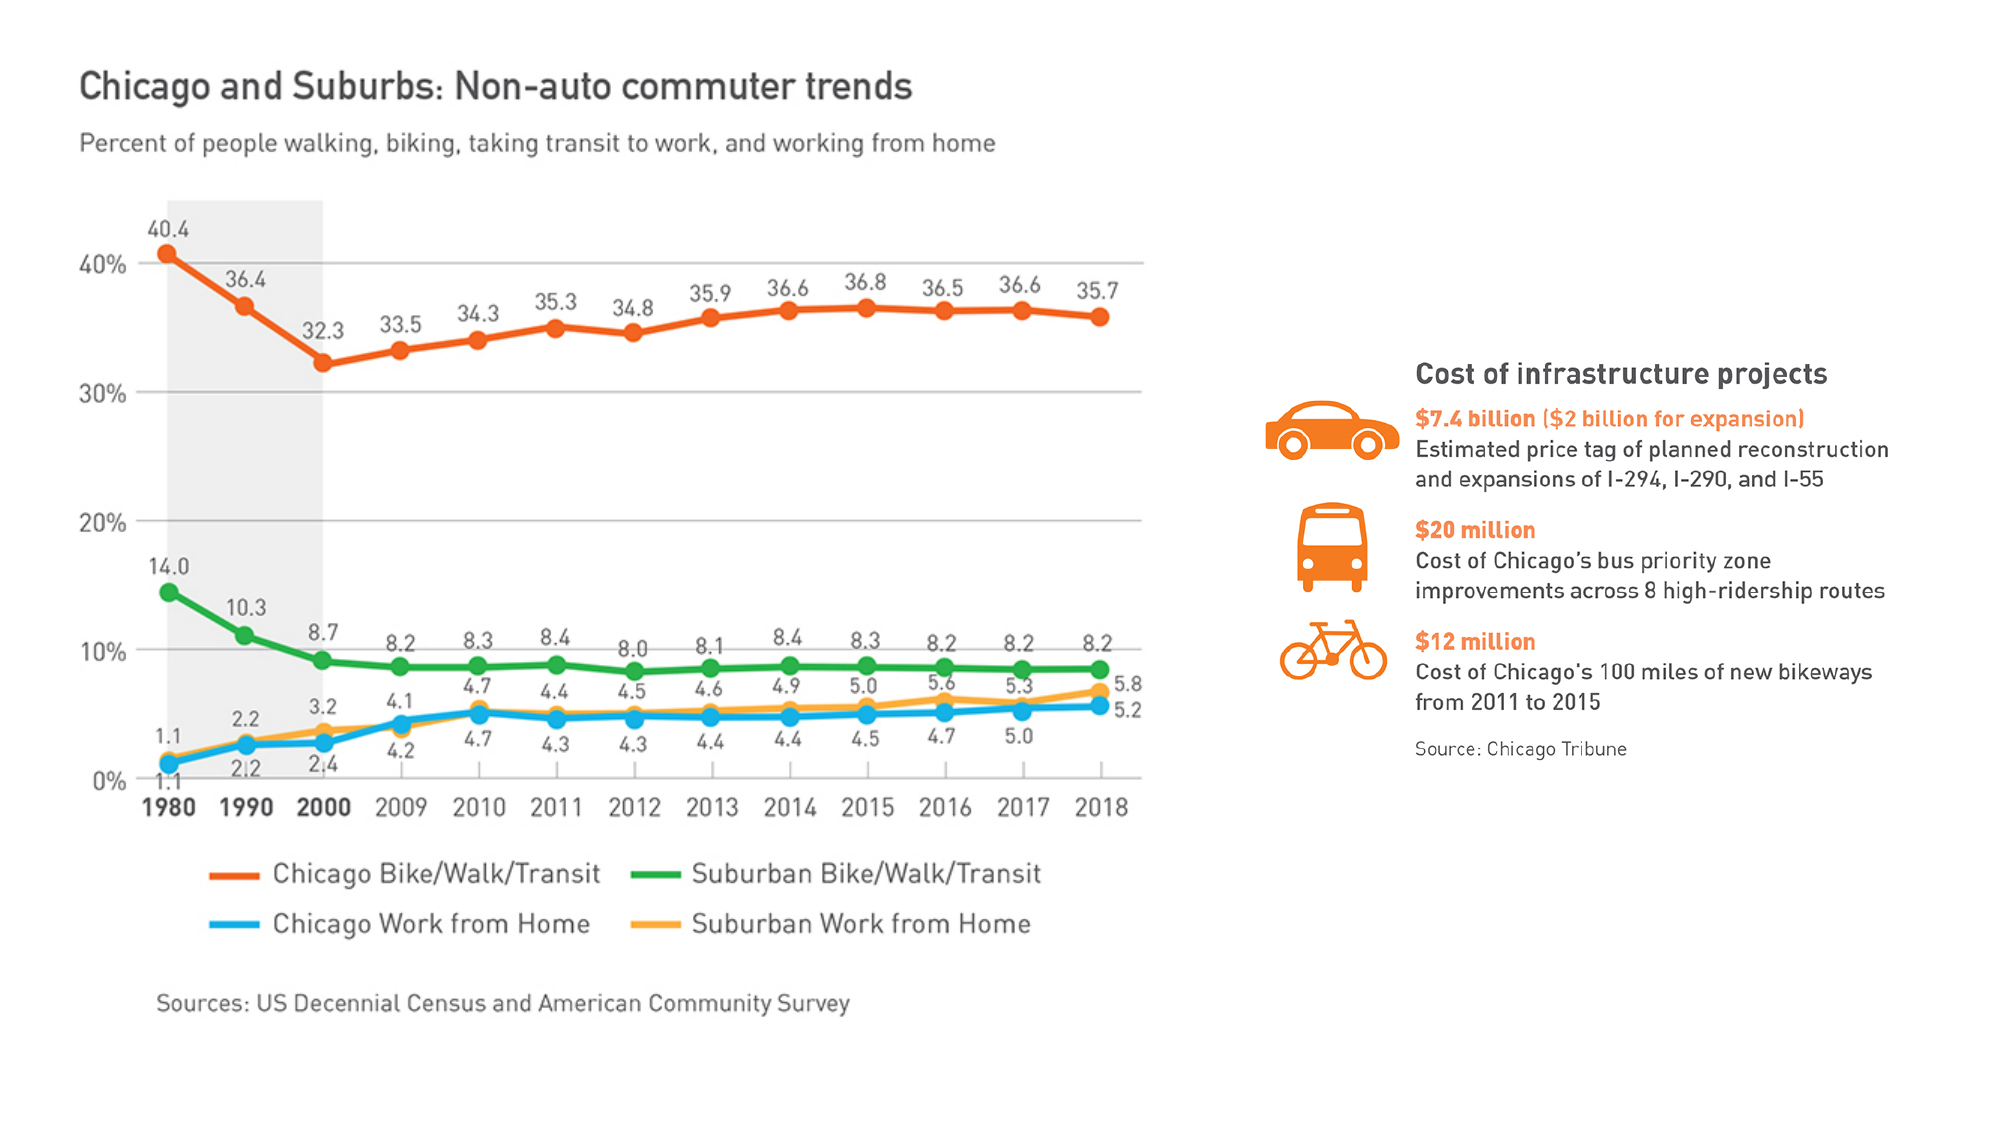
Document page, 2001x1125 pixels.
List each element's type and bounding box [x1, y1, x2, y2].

picture [18, 35, 1957, 1050]
